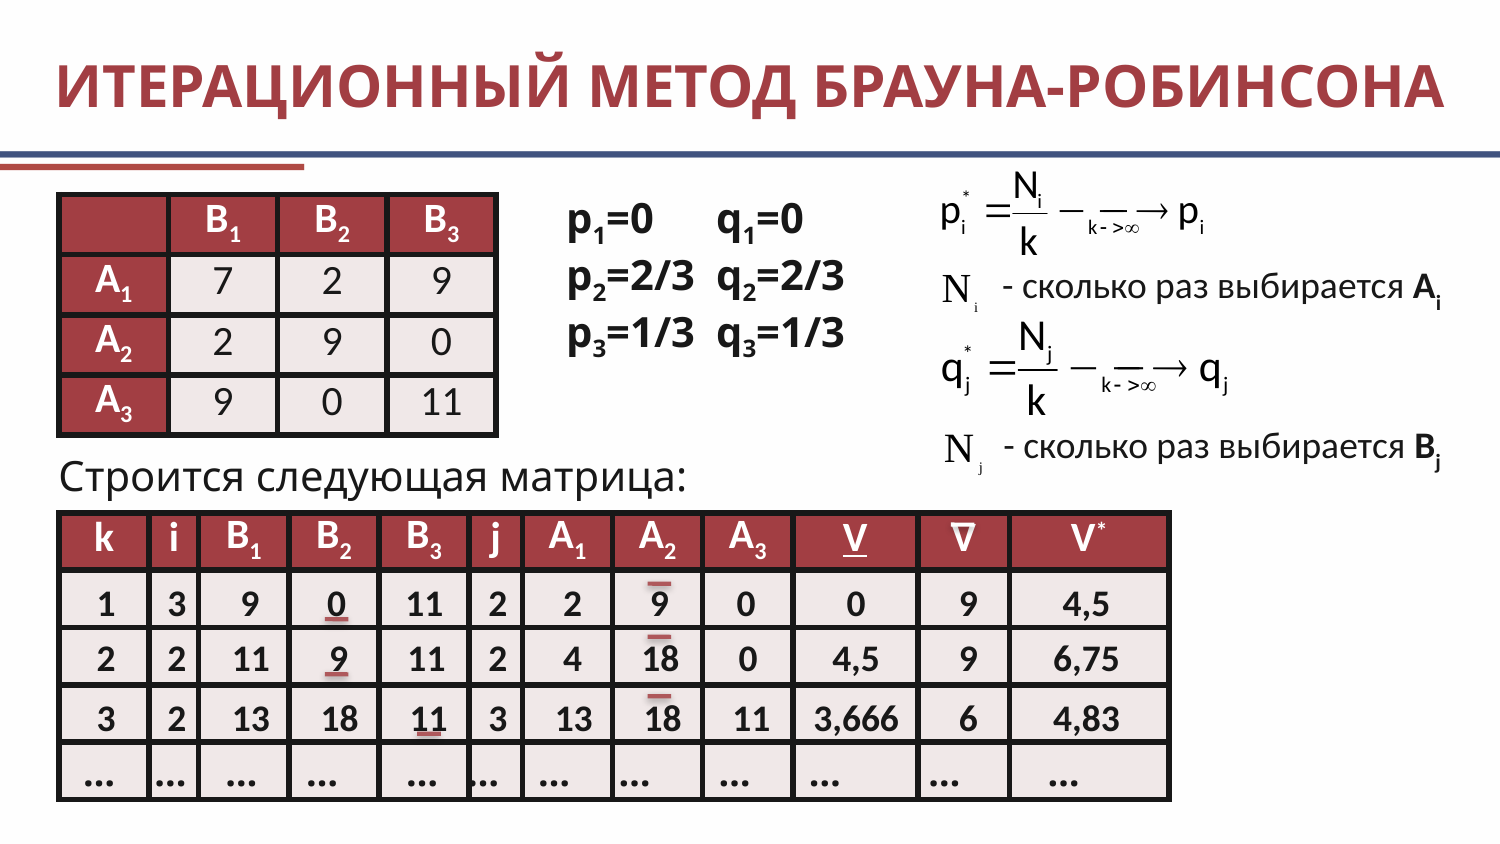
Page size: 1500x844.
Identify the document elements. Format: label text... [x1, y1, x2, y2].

text_box 4,5 [1003, 571, 1170, 626]
table_header [62, 197, 166, 252]
table_header B2 [280, 197, 384, 252]
text_box 13 18 11 [208, 686, 462, 741]
table_header V* [1012, 516, 1166, 567]
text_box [938, 416, 1475, 482]
text_box 2 [141, 686, 208, 741]
table_header B1 [171, 197, 275, 252]
table_cell A2 [62, 318, 166, 372]
table_header A2 [615, 516, 700, 567]
text_box [324, 672, 349, 677]
text_box 9 0 11 [208, 571, 462, 626]
text_box [647, 581, 672, 586]
table_header A1 [525, 516, 610, 567]
text_box … ... … … … … … … … … … … [49, 741, 1172, 801]
text_box 11 9 11 [208, 626, 462, 686]
table_cell [62, 630, 70, 682]
table_header j [472, 516, 520, 567]
table_header i [152, 516, 196, 567]
table_cell 7 [171, 257, 275, 312]
table_header B3 [390, 197, 493, 252]
text_box 2 [70, 626, 141, 686]
text_box Строится следующая матрица: [43, 442, 739, 508]
text_box 9 [921, 571, 1003, 626]
text_box 2 [462, 571, 531, 626]
text_box [647, 634, 672, 639]
text_box 13 18 11 [531, 686, 791, 741]
picture [0, 0, 1500, 844]
text_box 0 [791, 571, 921, 626]
table_cell [62, 573, 70, 625]
table_cell 0 [390, 318, 493, 372]
table_cell 0 [280, 378, 384, 432]
table_cell 11 [390, 378, 493, 432]
text_box [647, 694, 672, 699]
table_cell 9 [390, 257, 493, 312]
table_header A3 [705, 516, 790, 567]
table_cell 9 [171, 378, 275, 432]
table_cell [62, 688, 70, 739]
text_box 4,83 [1003, 686, 1170, 741]
table_header B1 [201, 516, 286, 567]
text_box 2 [141, 626, 208, 686]
text_box 1 [70, 571, 141, 626]
text_box p1=0 q1=0 p2=2/3 q2=2/3 p3=1/3 q3=1/3 [551, 184, 901, 370]
text_box 2 9 0 [531, 571, 791, 626]
text_box [950, 522, 975, 527]
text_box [936, 257, 1475, 319]
text_box 6 [921, 686, 1003, 741]
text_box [936, 326, 1235, 417]
table_header k [62, 516, 146, 567]
table_cell 2 [280, 257, 384, 312]
text_box 6,75 [1003, 626, 1170, 686]
table_cell A3 [62, 378, 166, 432]
table_cell 9 [280, 318, 384, 372]
table_header B2 [292, 516, 376, 567]
table_header V [796, 516, 915, 567]
text_box [324, 617, 349, 622]
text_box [936, 158, 1212, 257]
text_box 2 [462, 626, 531, 686]
table_cell 2 [171, 318, 275, 372]
table_header B3 [382, 516, 466, 567]
text_box 4,5 [791, 626, 921, 686]
text_box [417, 731, 441, 736]
text_box 3 [70, 686, 141, 741]
text_box 3 [462, 686, 531, 741]
text_box 4 18 0 [531, 626, 791, 686]
text_box 9 [921, 626, 1003, 686]
table_header V [921, 516, 1007, 567]
table_cell A1 [62, 257, 166, 312]
text_box 3 [141, 571, 208, 626]
text_box 3,666 [791, 686, 921, 741]
title Итерационный метод Брауна-Робинсона [16, 32, 1484, 137]
